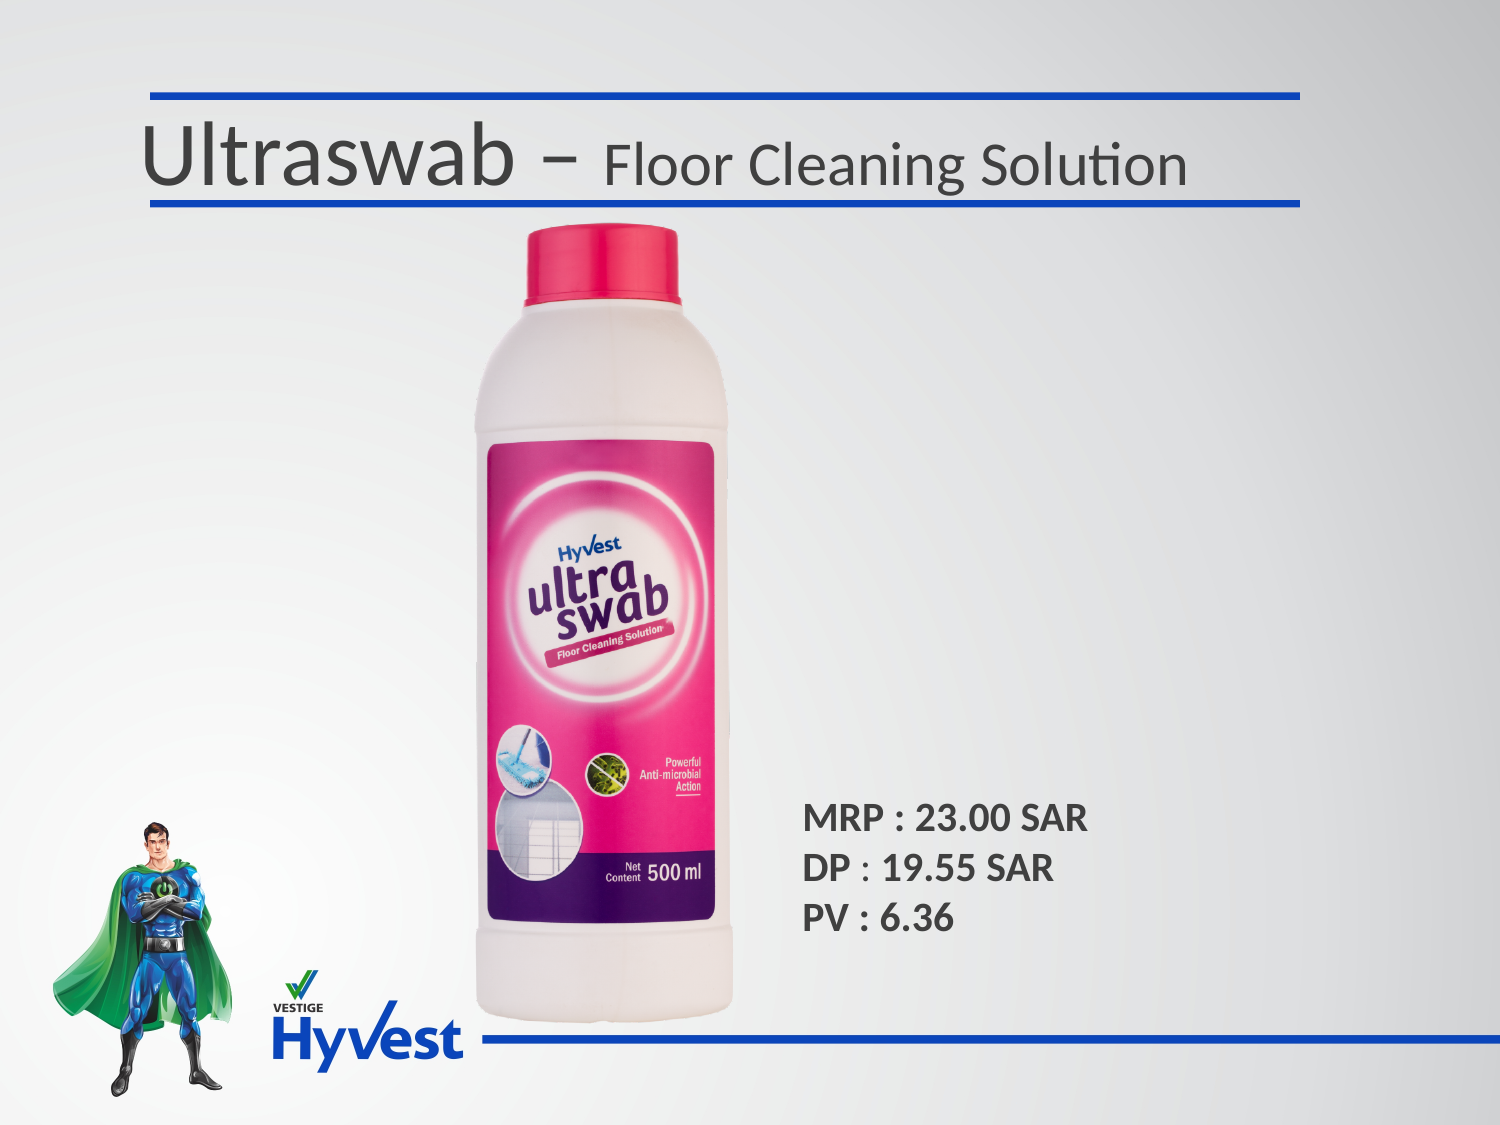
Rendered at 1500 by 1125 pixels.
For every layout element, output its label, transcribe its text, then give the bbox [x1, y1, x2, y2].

picture [0, 0, 1500, 1125]
text_box Ultraswab – Floor Cleaning Solution [124, 86, 1325, 211]
text_box MRP : 23.00 SAR DP : 19.55 SAR PV : 6.36 [791, 781, 1281, 947]
